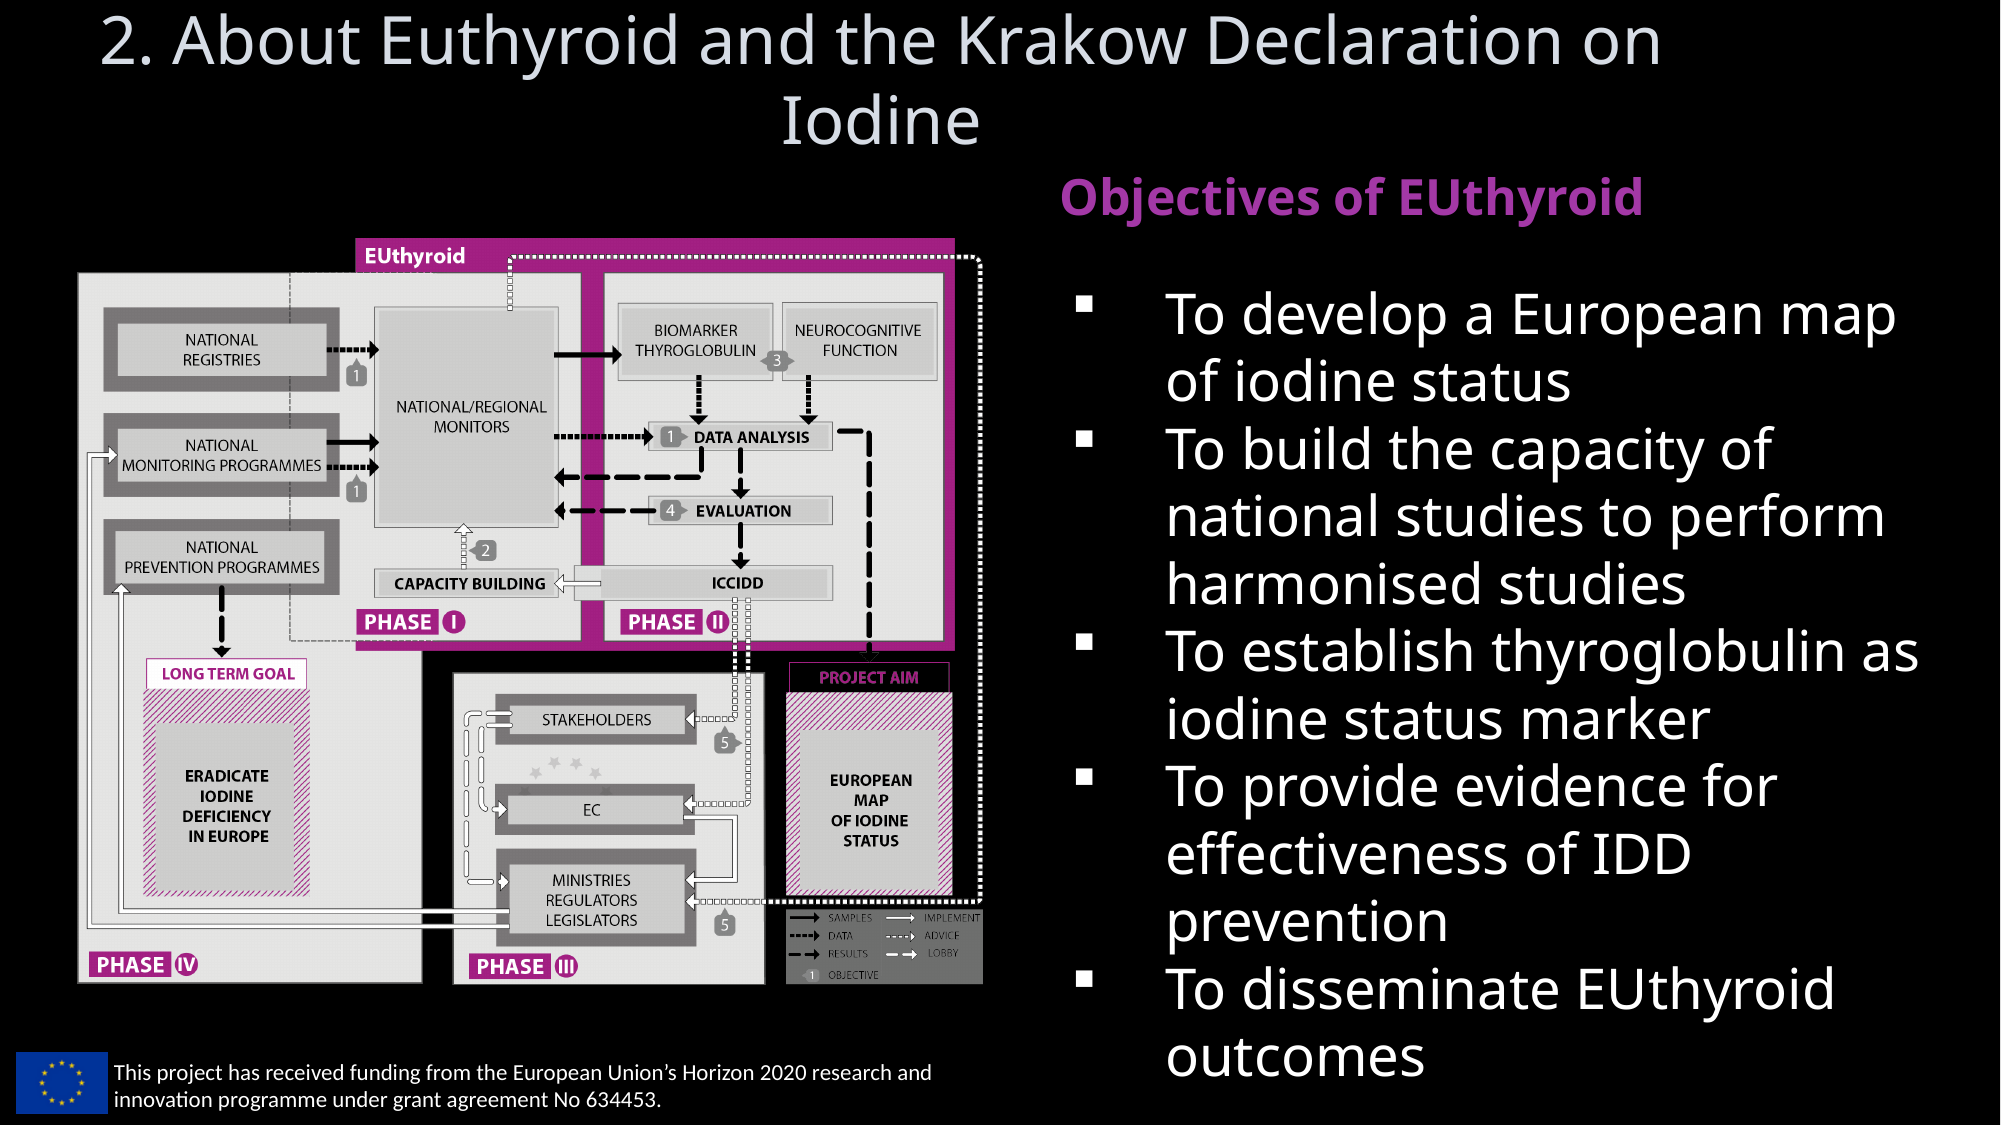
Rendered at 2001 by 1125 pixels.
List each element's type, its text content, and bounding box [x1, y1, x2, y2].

text_box Objectives of EUthyroid [1007, 172, 1698, 235]
text_box 2. About Euthyroid and the Krakow Declaration on Iodine [0, 0, 1786, 172]
text_box This project has received funding from the European Union’s Horizon 2020 research and innovation programme under grant agreement No 634453. [99, 1050, 983, 1120]
picture [77, 238, 983, 985]
text_box To develop a European map of iodine status To build the capacity of national studies to perform harmonised studies To establish thyroglobulin as iodine status marker To provide evidence for effectiveness of IDD prevention To disseminate EUthyroid outcomes [981, 270, 1975, 1125]
picture [16, 1052, 108, 1114]
